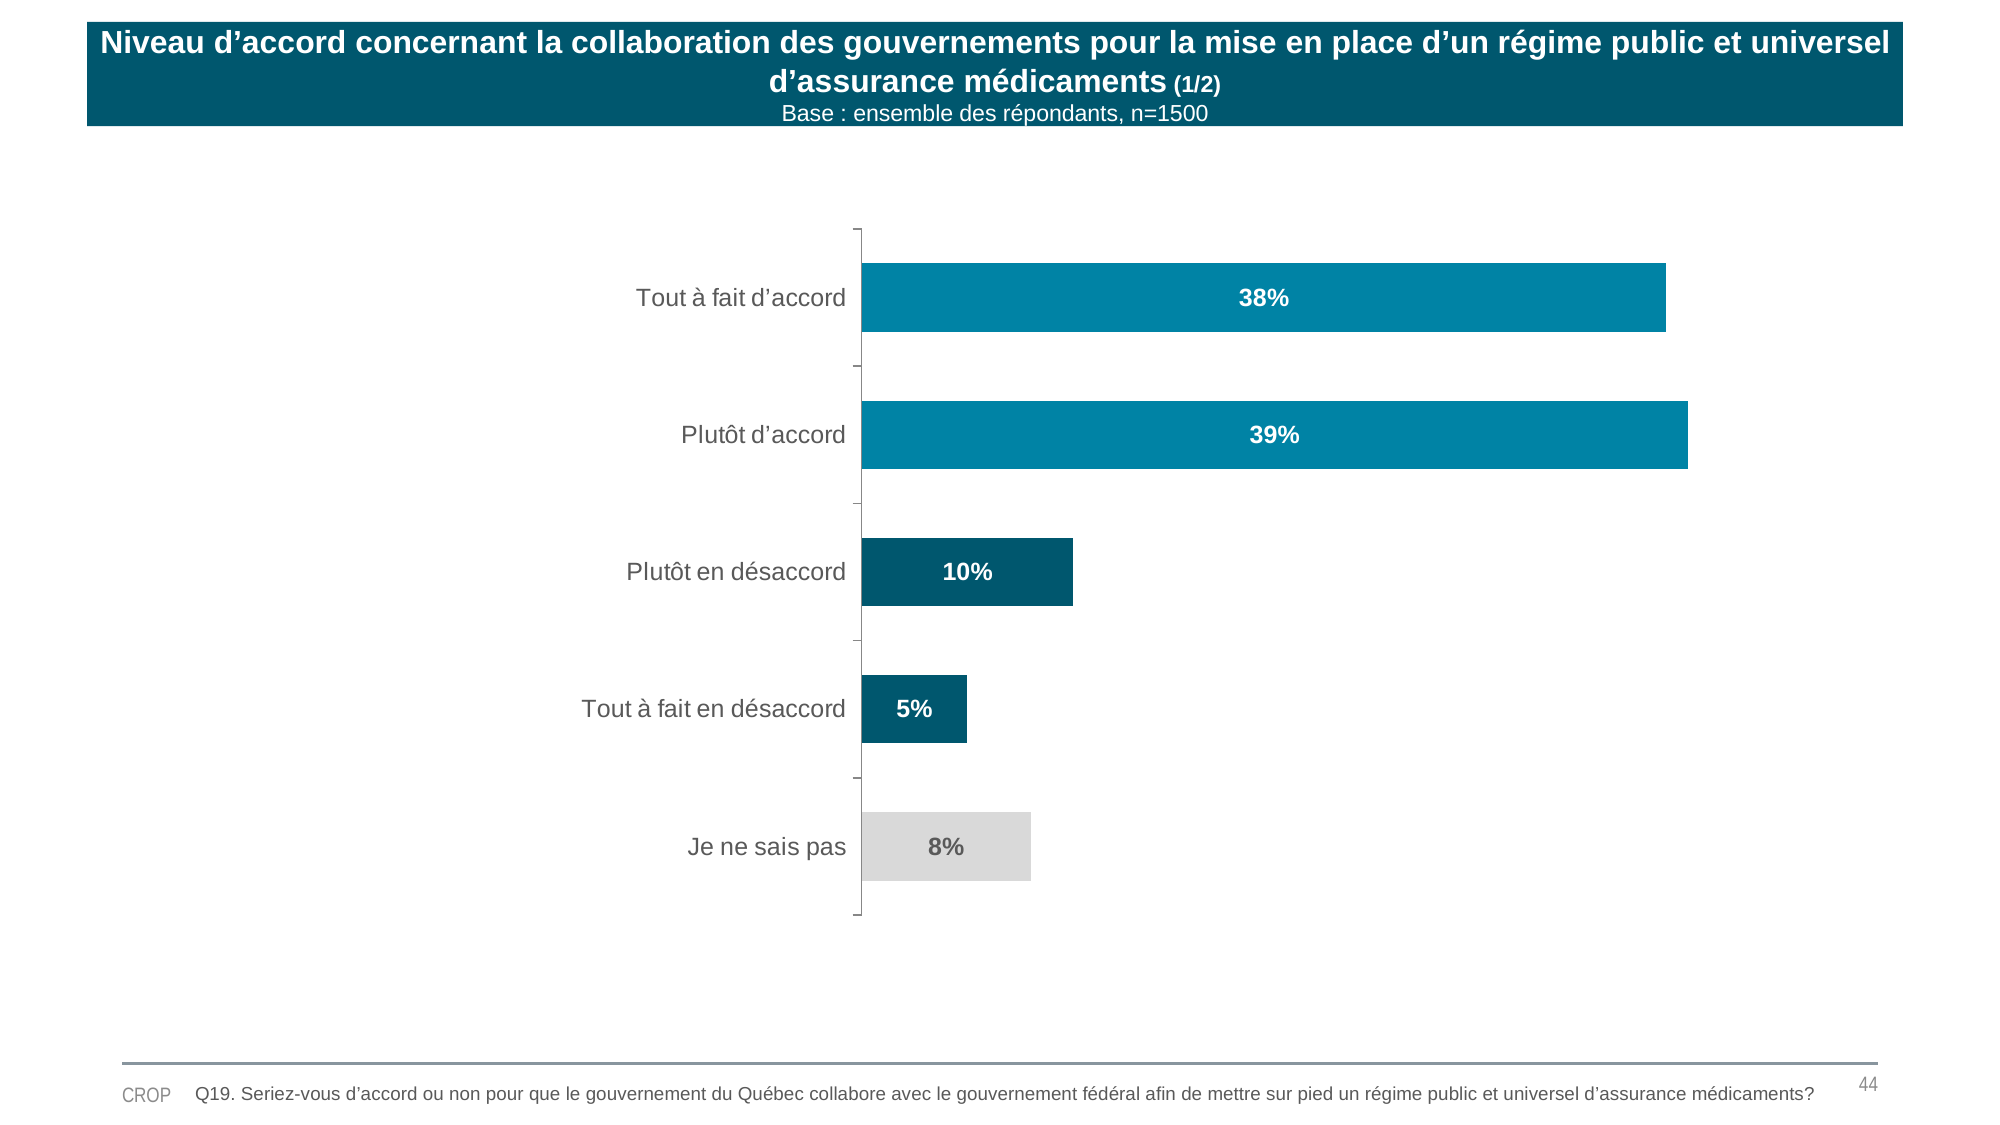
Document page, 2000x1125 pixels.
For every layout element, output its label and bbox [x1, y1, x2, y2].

footer [122, 1074, 683, 1114]
chart [86, 192, 1817, 988]
slide_number [1309, 1063, 1878, 1103]
text_box [87, 21, 1903, 127]
text_box [180, 1074, 1876, 1112]
